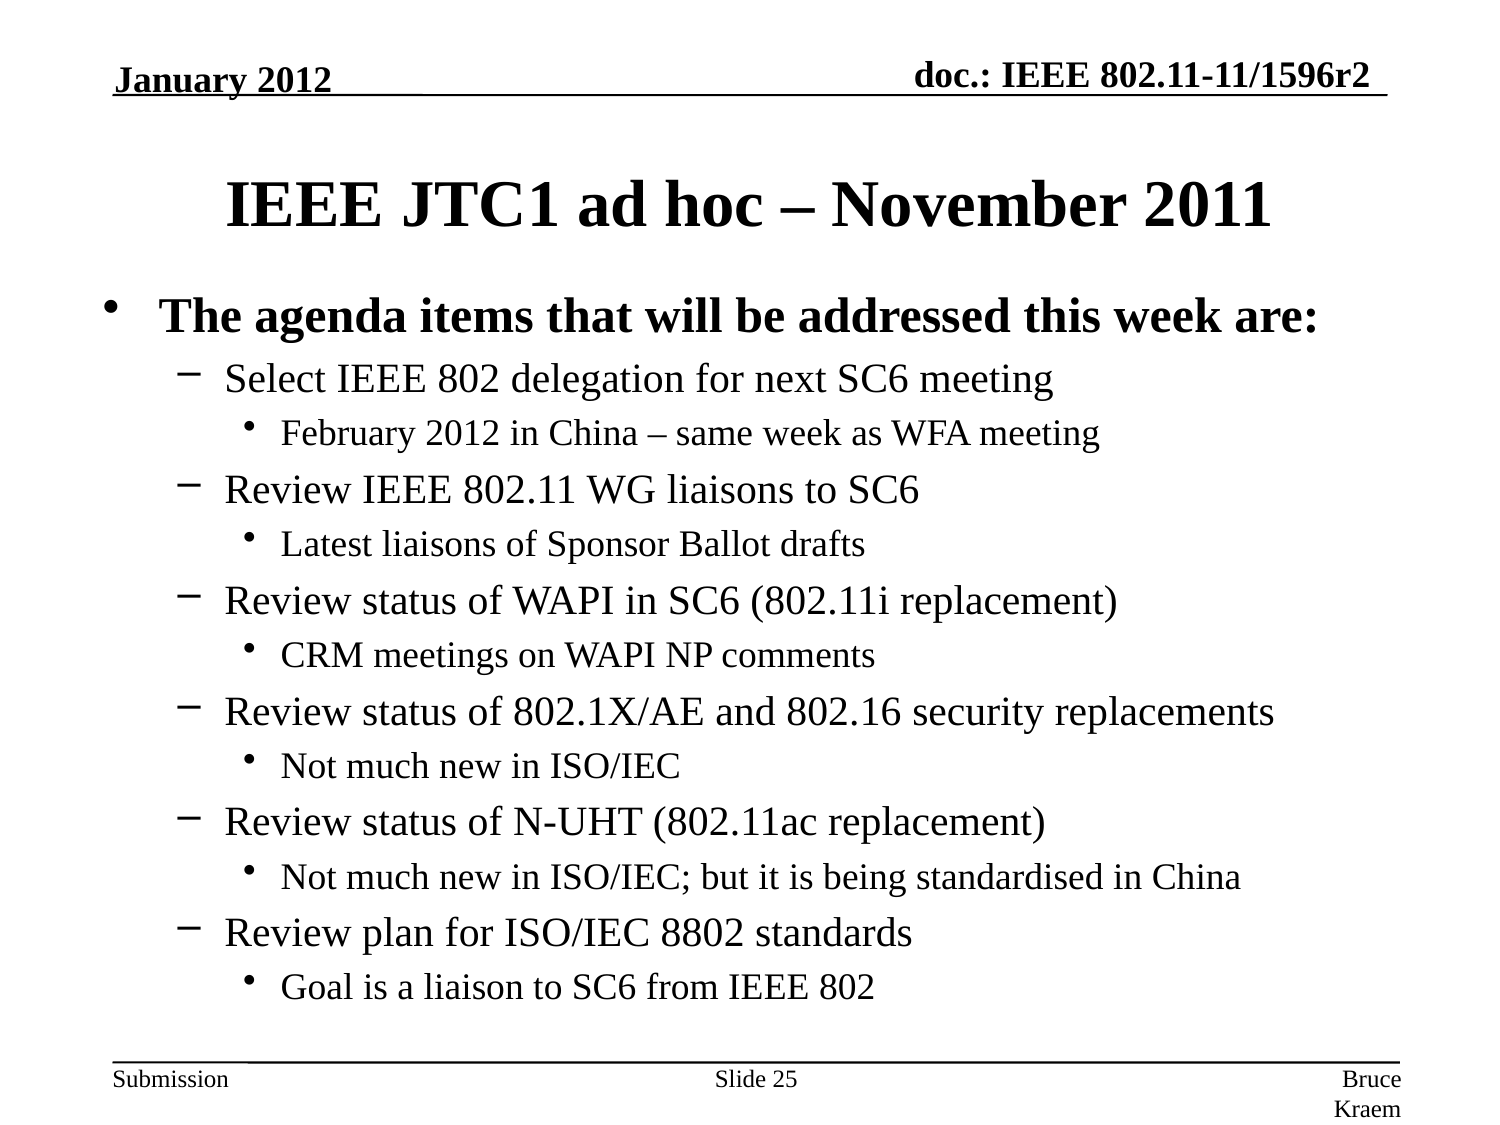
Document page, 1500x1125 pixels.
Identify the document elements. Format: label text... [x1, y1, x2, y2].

footer Bruce Kraemer (Marvell) [1325, 1062, 1402, 1093]
title IEEE JTC1 ad hoc – November 2011 [112, 112, 1388, 274]
slide_number Slide 25 [712, 1062, 800, 1093]
list The agenda items that will be addressed this week are: Select IEEE 802 delegation for next SC6 meeting February 2012 in China – same week as WFA meeting Review IEEE 802.11 WG liaisons to SC6 Latest liaisons of Sponsor Ballot drafts Review status of WAPI in SC6 (802.11i replacement) CRM meetings on WAPI NP comments Review status of 802.1X/AE and 802.16 security replacements Not much new in ISO/IEC Review status of N-UHT (802.11ac replacement) Not much new in ISO/IEC; but it is being standardised in China Review plan for ISO/IEC 8802 standards Goal is a liaison to SC6 from IEEE 802 [87, 274, 1476, 951]
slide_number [114, 54, 375, 100]
